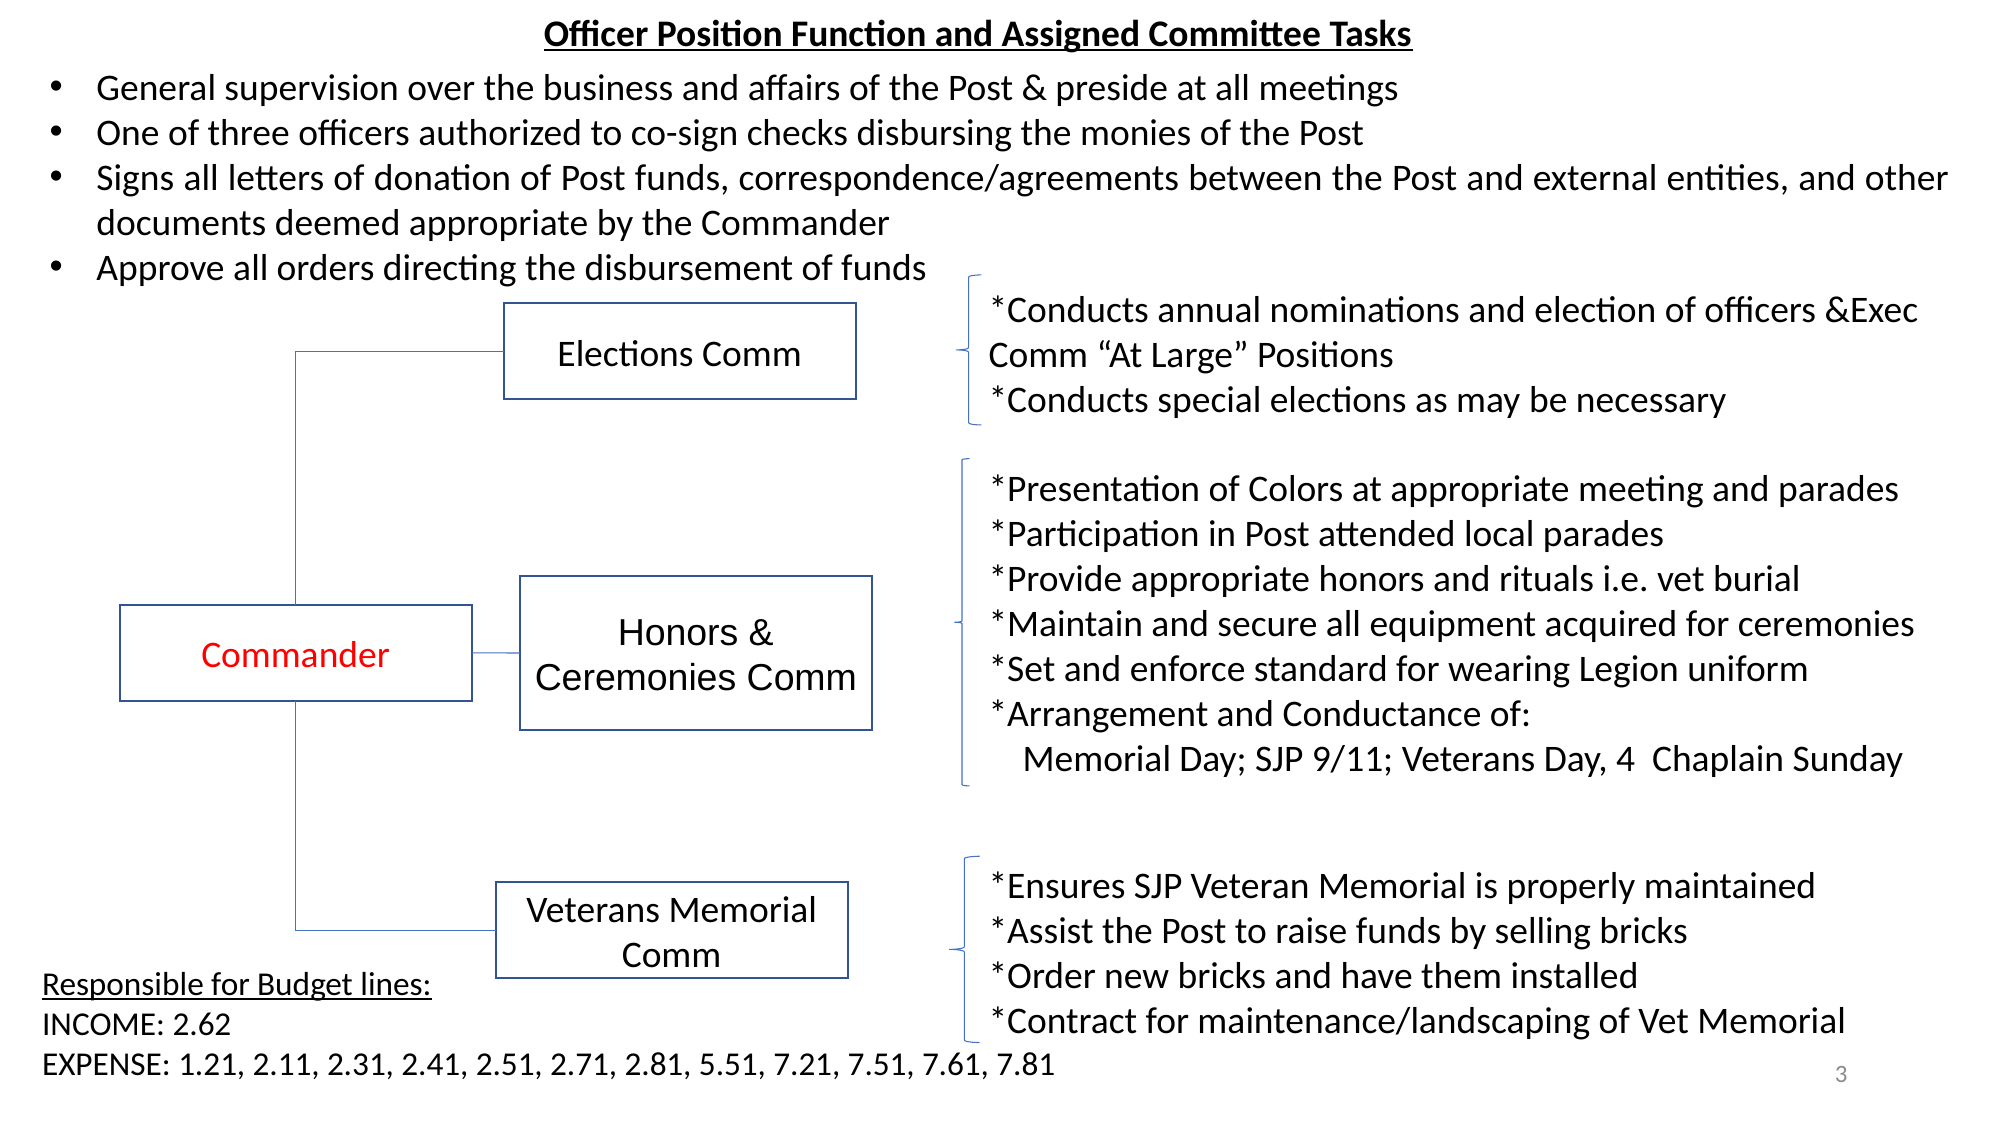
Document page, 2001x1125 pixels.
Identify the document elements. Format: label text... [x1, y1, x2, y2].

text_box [280, 715, 511, 916]
text_box Officer Position Function and Assigned Committee Tasks [528, 1, 1428, 55]
text_box [949, 855, 980, 954]
text_box Veterans Memorial Comm [495, 881, 849, 954]
text_box Responsible for Budget lines: INCOME: 2.62 EXPENSE: 1.21, 2.11, 2.31, 2.41, 2.51, 2.71, 2.81, 5.51, 7.21, 7.51, 7.61, 7.81 [27, 954, 1186, 1090]
slide_number 3 [1412, 1049, 1863, 1103]
text_box Elections Comm [503, 302, 857, 400]
text_box Honors & Ceremonies Comm [519, 575, 873, 731]
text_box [272, 374, 527, 583]
text_box General supervision over the business and affairs of the Post & preside at all meetings One of three officers authorized to co-sign checks disbursing the monies of the Post Signs all letters of donation of Post funds, correspondence/agreements between the Post and external entities, and other documents deemed appropriate by the Commander Approve all orders directing the disbursement of funds [34, 55, 1967, 296]
text_box Commander [119, 604, 473, 702]
text_box [955, 296, 982, 426]
text_box *Presentation of Colors at appropriate meeting and parades *Participation in Post attended local parades *Provide appropriate honors and rituals i.e. vet burial *Maintain and secure all equipment acquired for ceremonies *Set and enforce standard for wearing Legion uniform *Arrangement and Conductance of: Memorial Day; SJP 9/11; Veterans Day, 4 Chaplain Sunday [973, 456, 1964, 831]
text_box *Conducts annual nominations and election of officers &Exec Comm “At Large” Positions *Conducts special elections as may be necessary [973, 296, 1966, 428]
text_box [954, 458, 970, 787]
text_box *Ensures SJP Veteran Memorial is properly maintained *Assist the Post to raise funds by selling bricks *Order new bricks and have them installed *Contract for maintenance/landscaping of Vet Memorial [973, 854, 1900, 1049]
